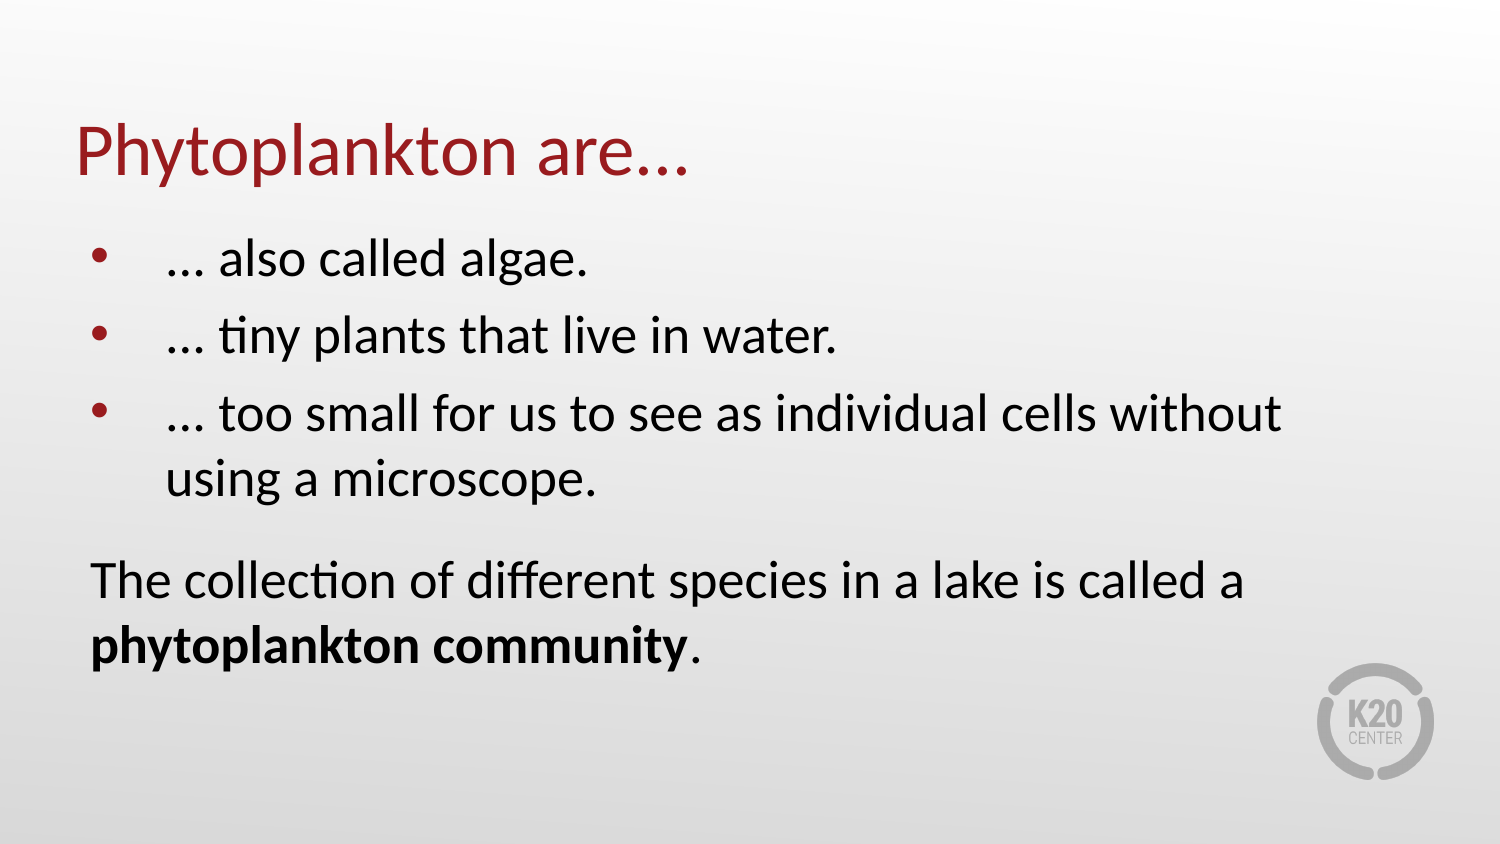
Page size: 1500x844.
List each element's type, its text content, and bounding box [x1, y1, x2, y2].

picture [1300, 646, 1451, 797]
list ... also called algae. ... tiny plants that live in water. ... too small for us to see as individual cells without using a microscope. The collection of different species in a lake is called a phytoplankton community. [75, 214, 1425, 779]
title Phytoplankton are... [75, 50, 1425, 191]
